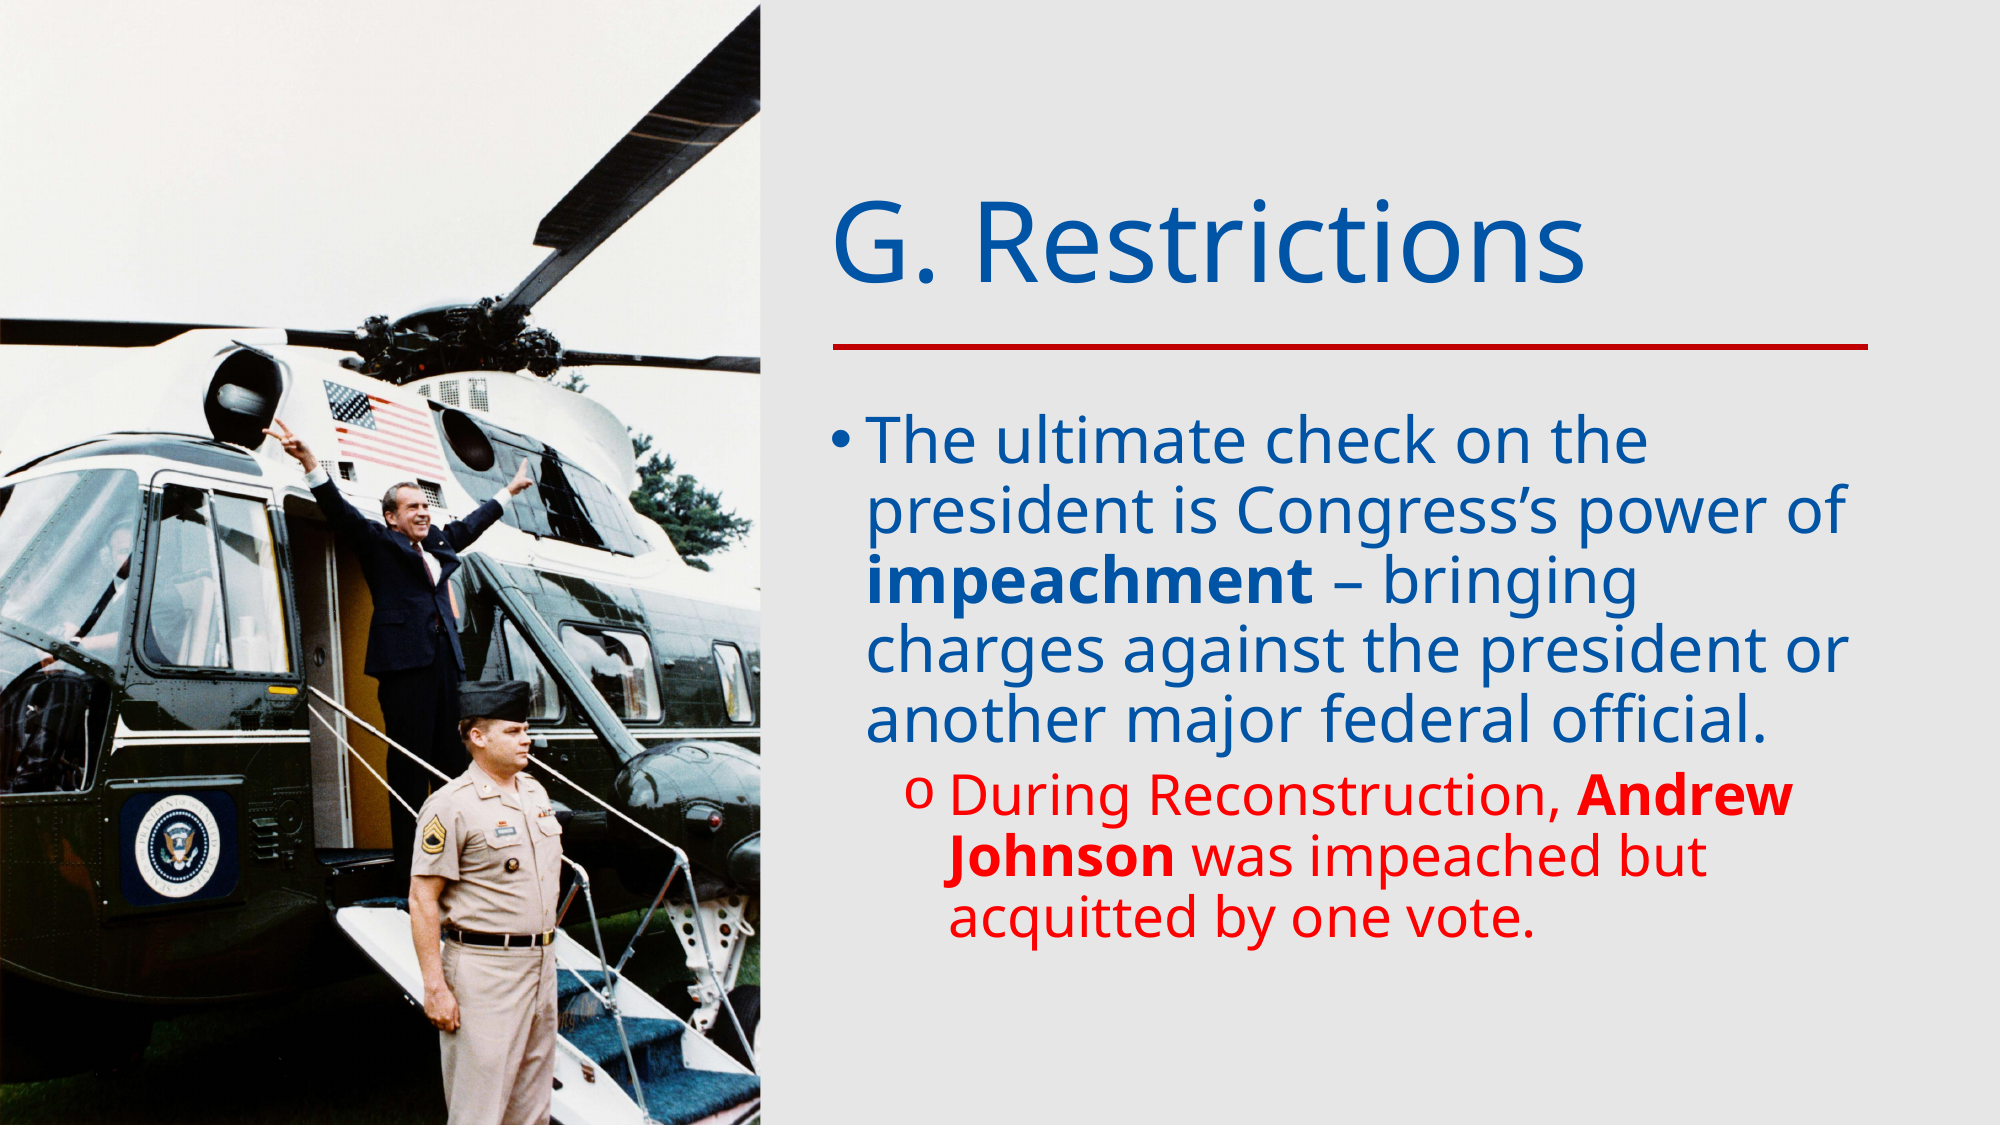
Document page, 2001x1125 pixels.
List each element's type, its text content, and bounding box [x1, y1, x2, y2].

picture [0, 0, 761, 1125]
list The ultimate check on the president is Congress’s power of impeachment – bringing charges against the president or another major federal official. During Reconstruction, Andrew Johnson was impeached but acquitted by one vote. [814, 399, 1895, 1021]
title G. Restrictions [814, 103, 1895, 315]
